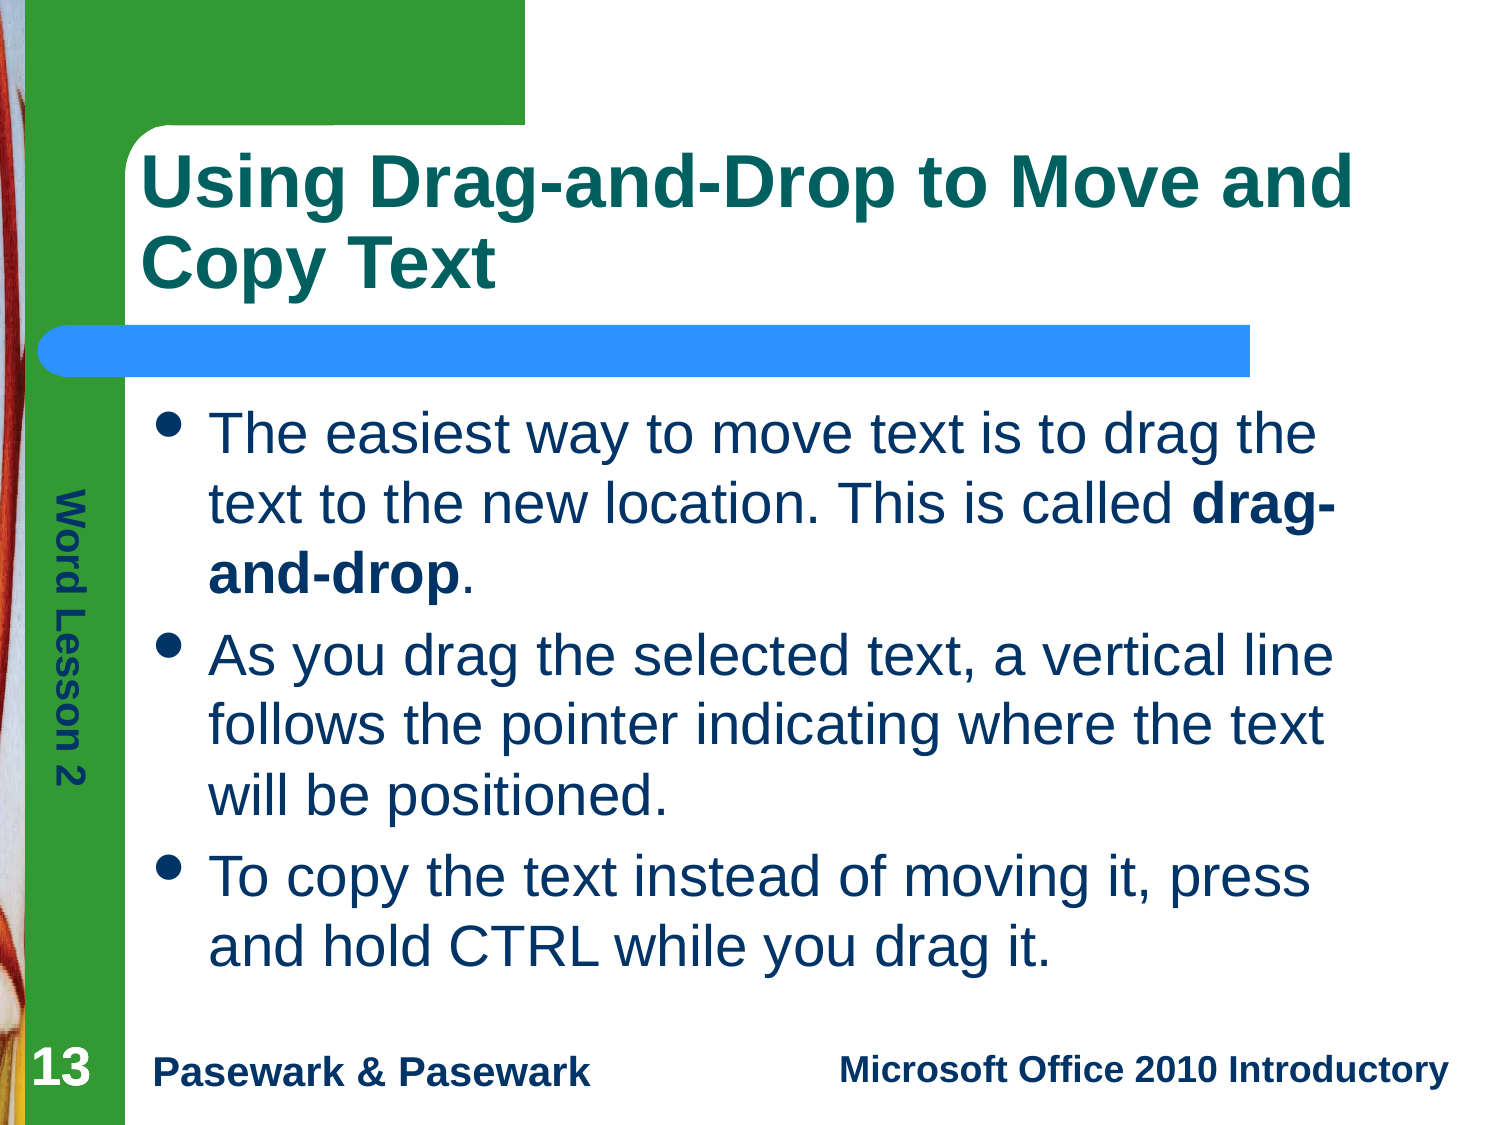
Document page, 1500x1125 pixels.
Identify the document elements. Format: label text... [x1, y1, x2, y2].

title Using Drag-and-Drop to Move and Copy Text [124, 124, 1463, 313]
picture [0, 0, 25, 1125]
text_box 13 [13, 1023, 111, 1105]
text_box The easiest way to move text is to drag the text to the new location. This is called drag-and-drop. As you drag the selected text, a vertical line follows the pointer indicating where the text will be positioned. To copy the text instead of moving it, press and hold CTRL while you drag it. [137, 387, 1400, 1050]
